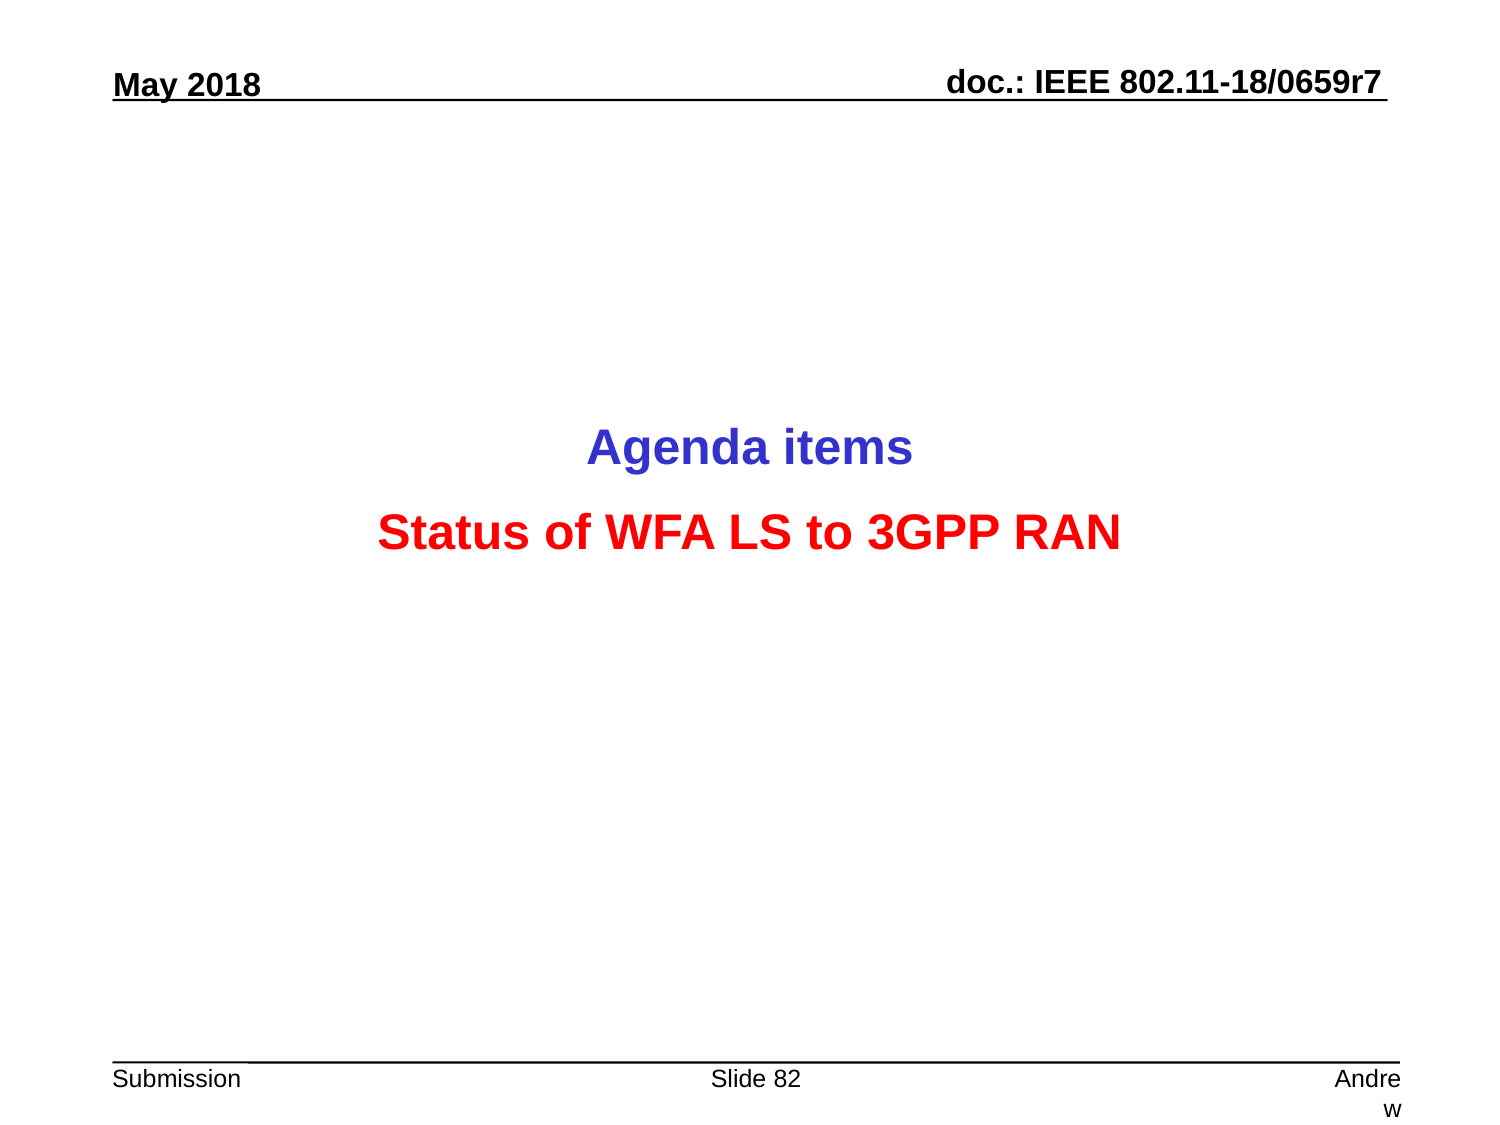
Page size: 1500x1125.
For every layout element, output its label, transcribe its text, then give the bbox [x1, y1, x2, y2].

list Agenda items Status of WFA LS to 3GPP RAN [112, 324, 1388, 650]
footer Andrew Myles, Cisco [1320, 1061, 1402, 1093]
slide_number Slide 82 [709, 1061, 803, 1093]
